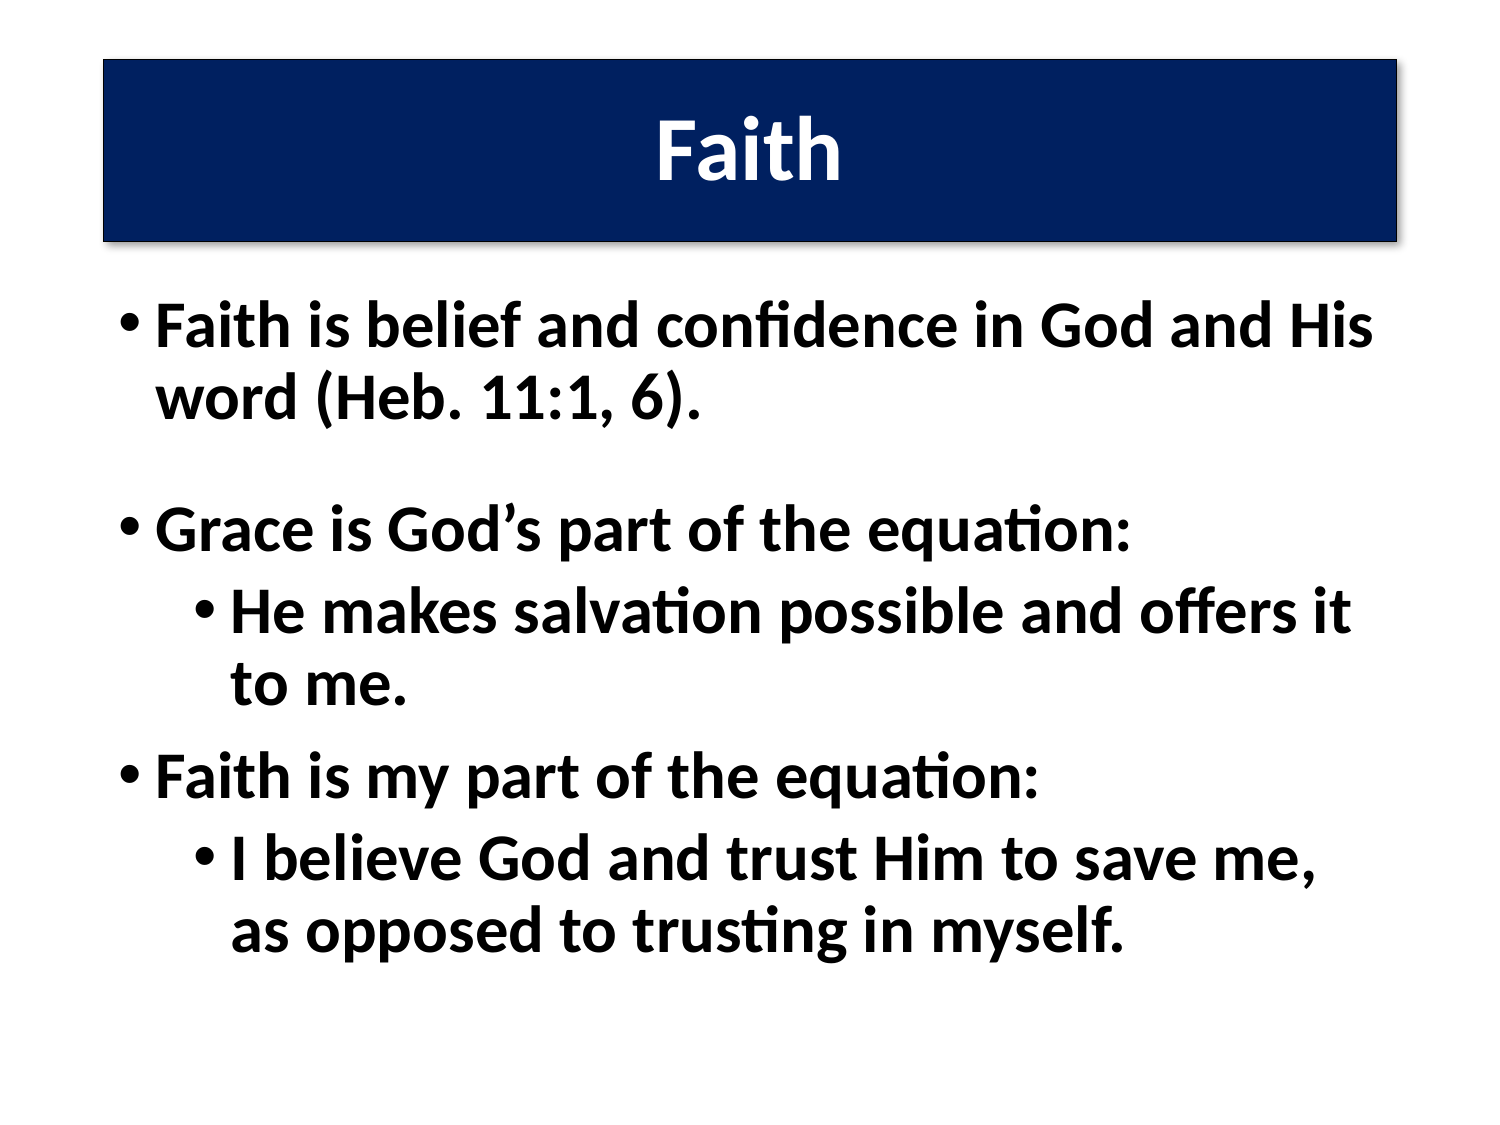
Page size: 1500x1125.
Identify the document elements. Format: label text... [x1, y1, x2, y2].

list Faith is belief and confidence in God and His word (Heb. 11:1, 6). Grace is God’s part of the equation: He makes salvation possible and offers it to me. Faith is my part of the equation: I believe God and trust Him to save me, as opposed to trusting in myself. [103, 282, 1397, 1048]
title Faith [103, 59, 1397, 242]
